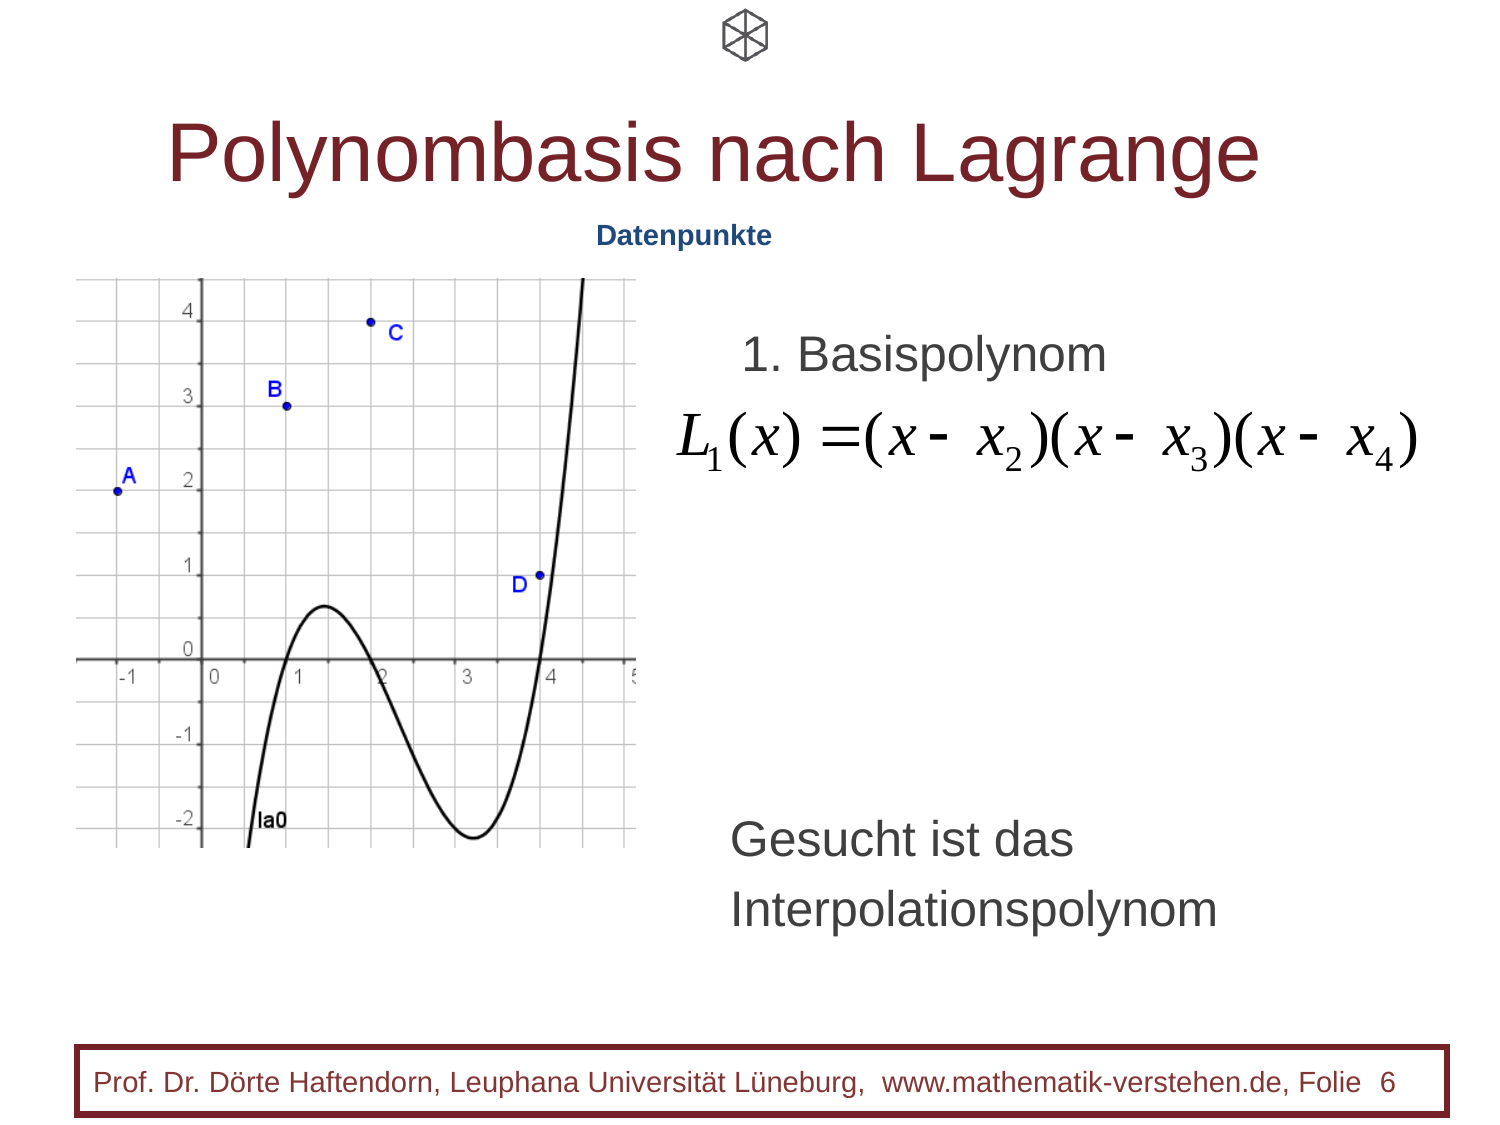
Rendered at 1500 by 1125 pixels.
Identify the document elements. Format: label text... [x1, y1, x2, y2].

text_box Prof. Dr. Dörte Haftendorn, Leuphana Universität Lüneburg, www.mathematik-verstehen.de, Folie 5 [76, 1046, 1447, 1115]
picture [525, 7, 964, 67]
subtitle Datenpunkte [159, 207, 1210, 315]
text_box Gesucht ist das Interpolationspolynom [715, 798, 1234, 944]
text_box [666, 396, 1430, 483]
text_box 1. Basispolynom [726, 314, 1123, 389]
picture [76, 278, 636, 848]
title Polynombasis nach Lagrange [40, 89, 1389, 197]
